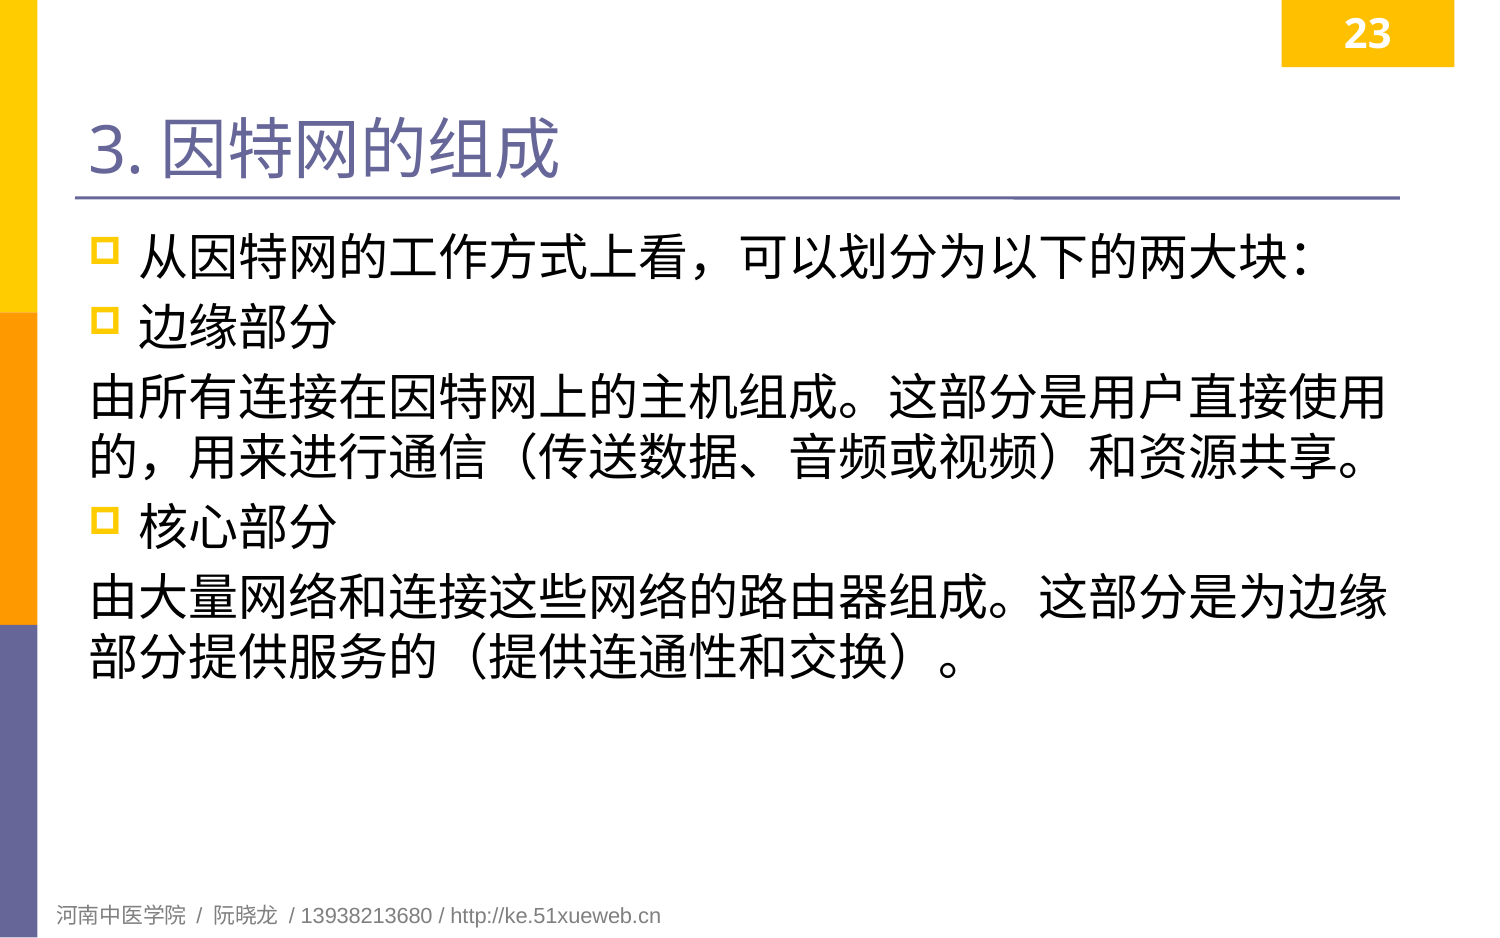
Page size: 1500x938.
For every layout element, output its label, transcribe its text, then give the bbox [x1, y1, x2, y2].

list 从因特网的工作方式上看，可以划分为以下的两大块： 边缘部分 由所有连接在因特网上的主机组成。这部分是用户直接使用的，用来进行通信（传送数据、音频或视频）和资源共享。 核心部分 由大量网络和连接这些网络的路由器组成。这部分是为边缘部分提供服务的（提供连通性和交换）。 [75, 218, 1425, 839]
title 3.因特网的组成 [75, 37, 1425, 194]
slide_number 23 [1281, 0, 1455, 68]
